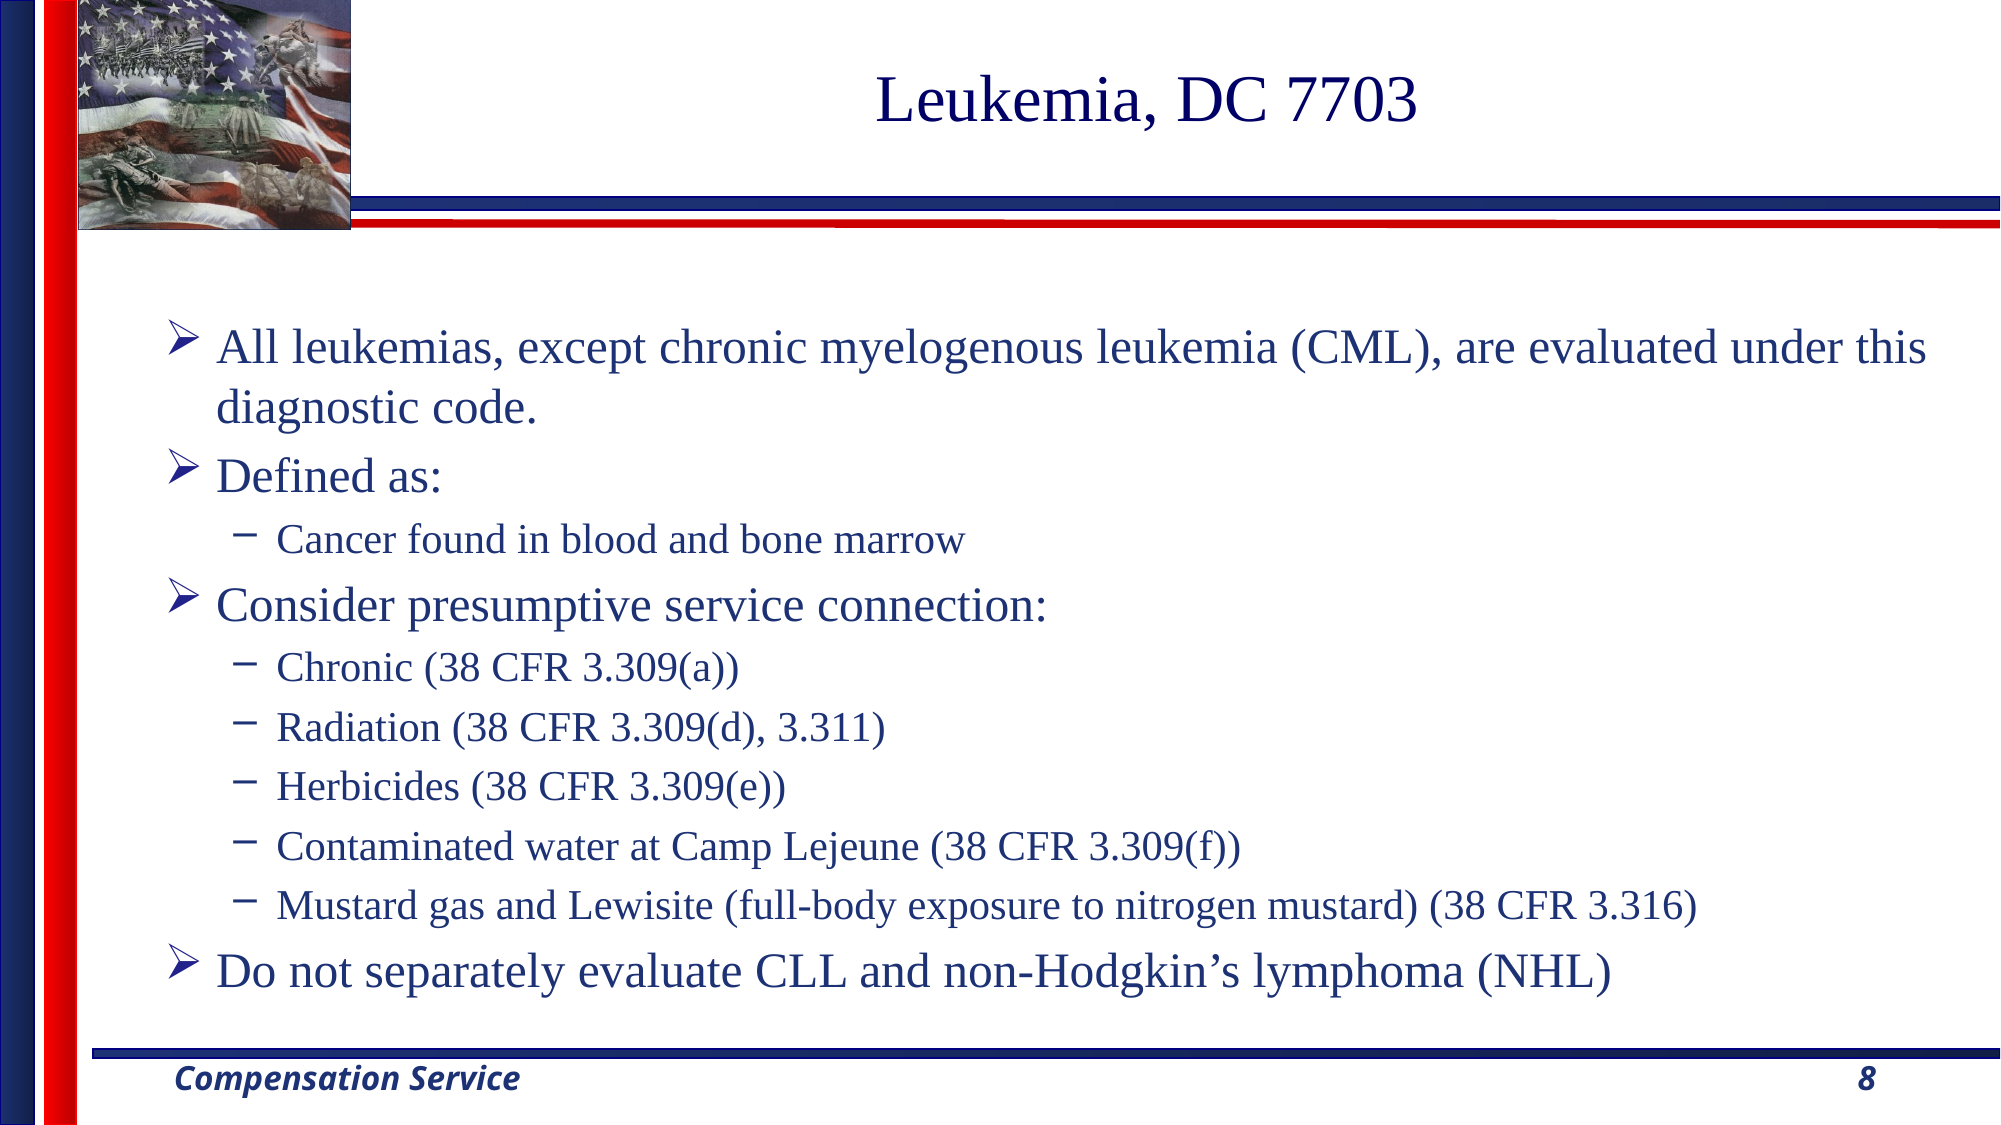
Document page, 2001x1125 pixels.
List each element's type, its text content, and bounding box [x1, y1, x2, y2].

title Leukemia, DC 7703 [350, 0, 1946, 190]
slide_number 8 [1733, 1042, 2000, 1118]
picture [78, 0, 351, 230]
list All leukemias, except chronic myelogenous leukemia (CML), are evaluated under this diagnostic code. Defined as: Cancer found in blood and bone marrow Consider presumptive service connection: Chronic (38 CFR 3.309(a)) Radiation (38 CFR 3.309(d), 3.311) Herbicides (38 CFR 3.309(e)) Contaminated water at Camp Lejeune (38 CFR 3.309(f)) Mustard gas and Lewisite (full-body exposure to nitrogen mustard) (38 CFR 3.316) Do not separately evaluate CLL and non-Hodgkin’s lymphoma (NHL) [149, 306, 1945, 1007]
